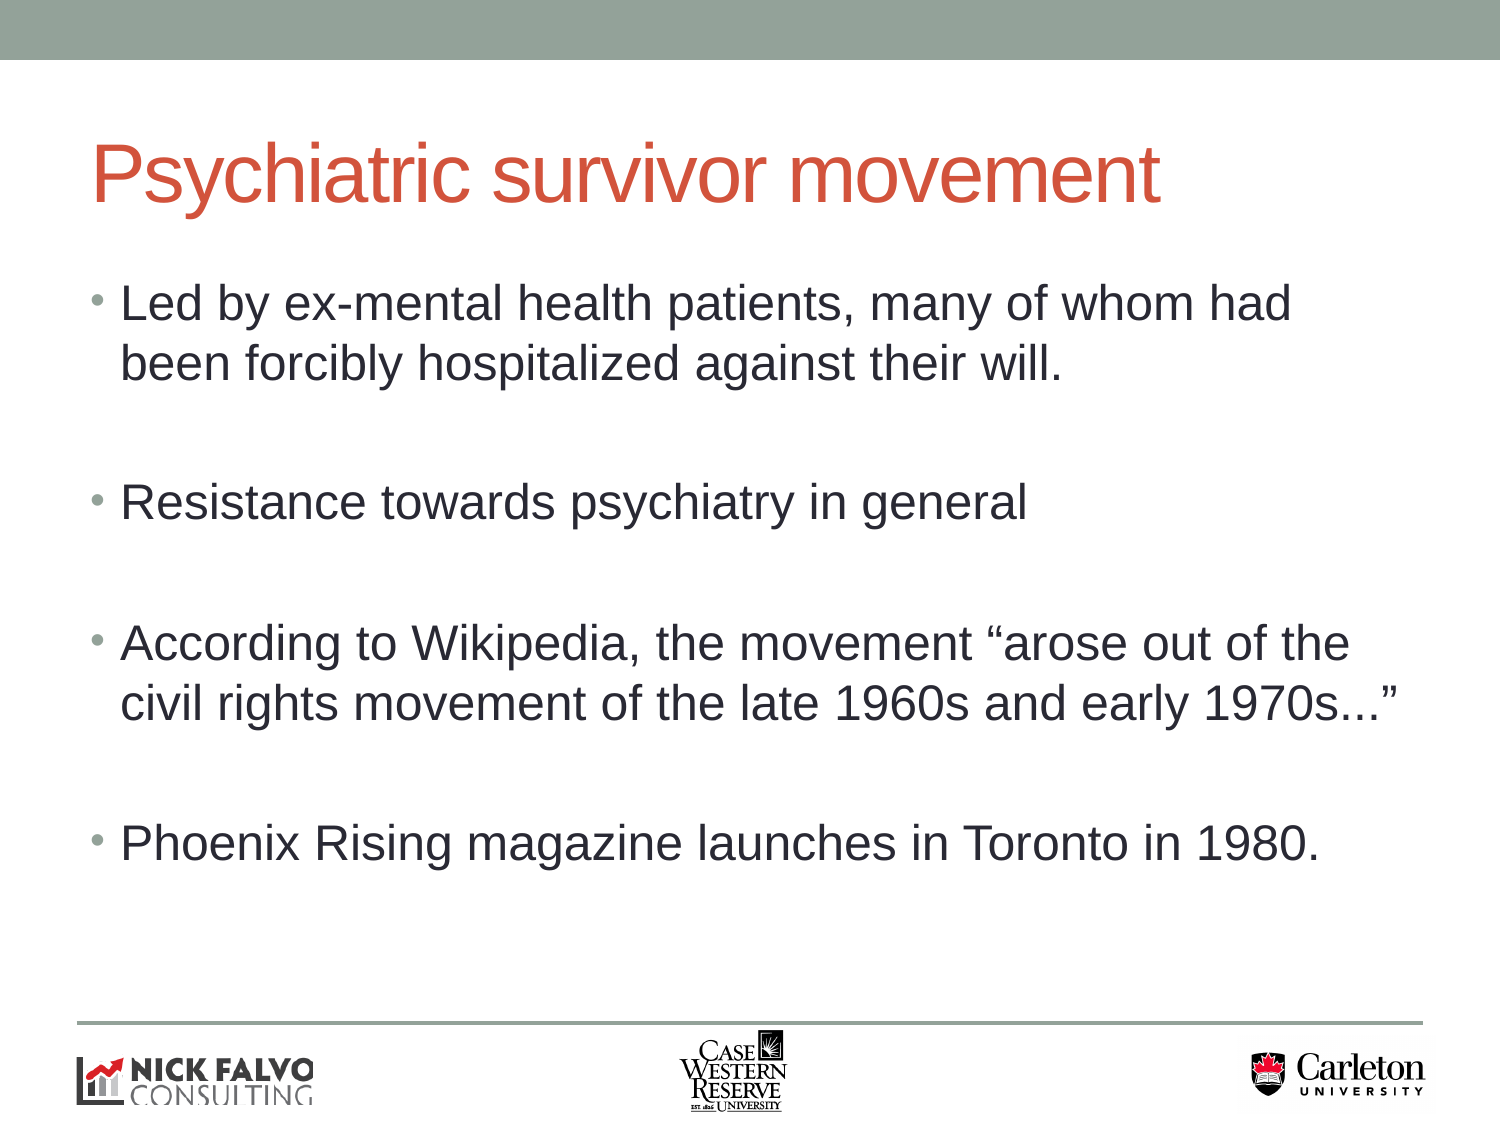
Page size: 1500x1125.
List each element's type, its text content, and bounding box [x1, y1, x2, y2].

list Led by ex-mental health patients, many of whom had been forcibly hospitalized against their will. Resistance towards psychiatry in general According to Wikipedia, the movement “arose out of the civil rights movement of the late 1960s and early 1970s...” Phoenix Rising magazine launches in Toronto in 1980. [75, 262, 1425, 988]
picture [1237, 1035, 1436, 1114]
picture [679, 1030, 793, 1120]
title Psychiatric survivor movement [75, 87, 1425, 250]
